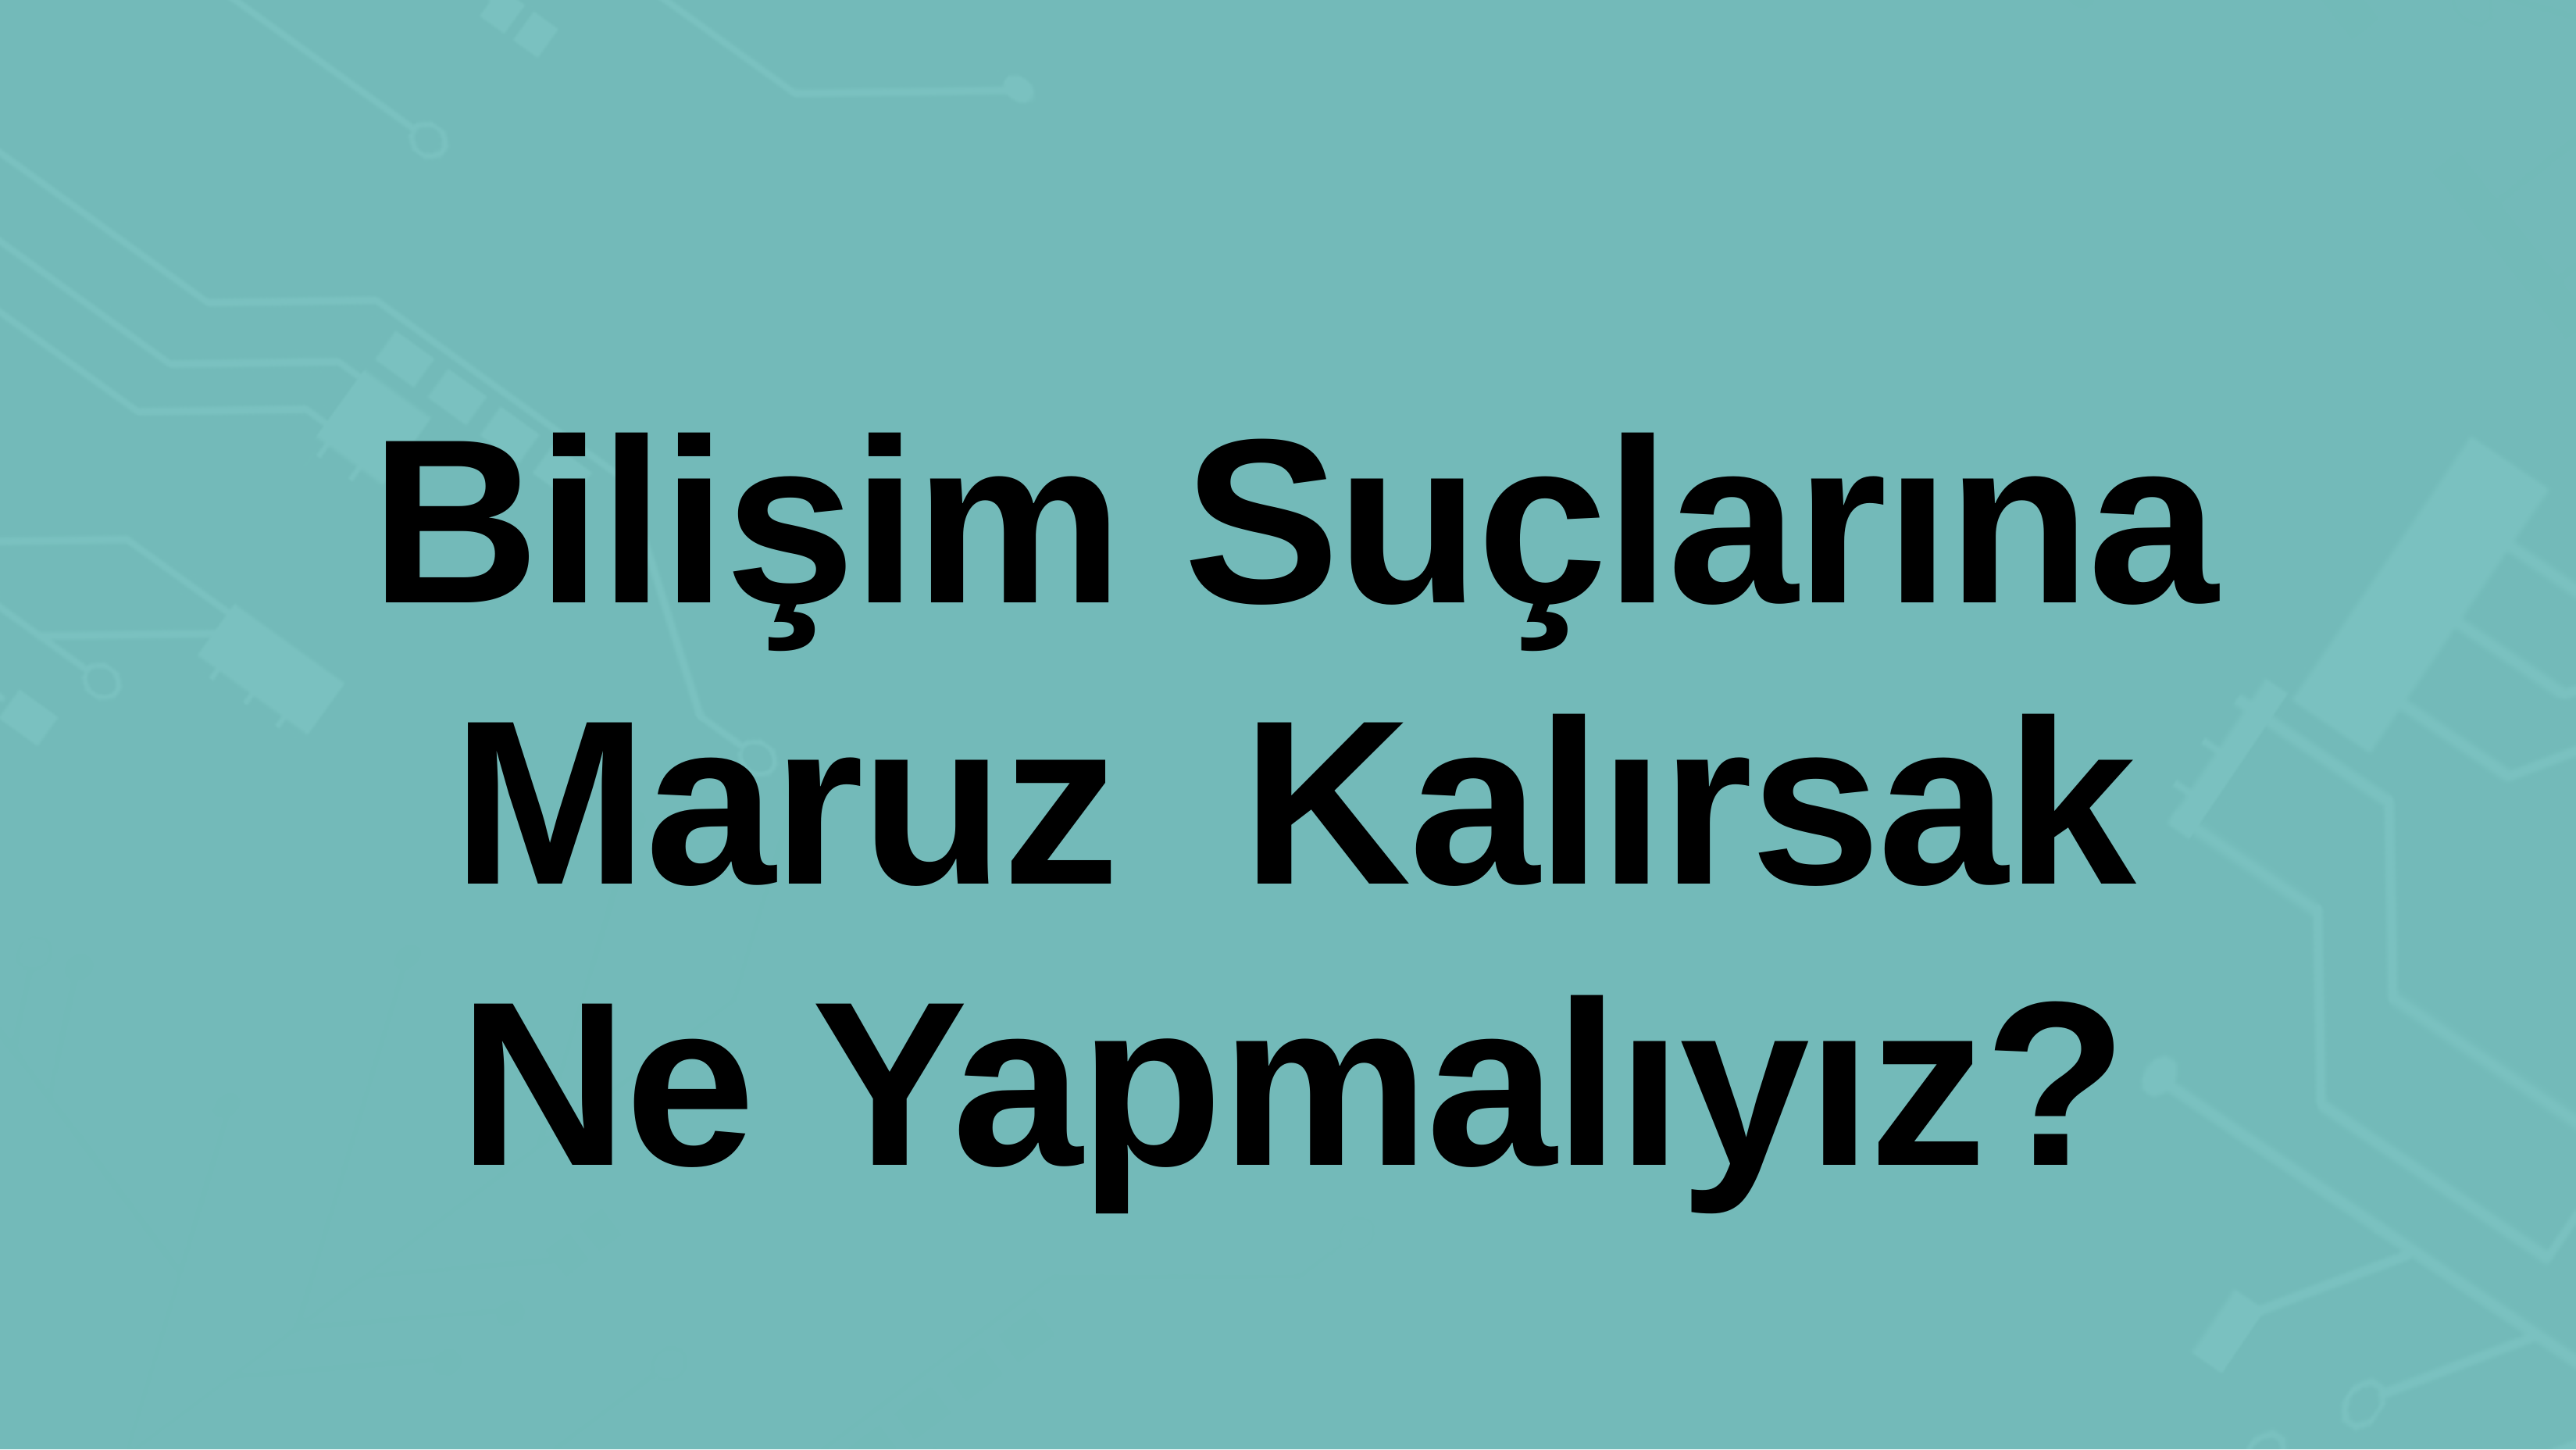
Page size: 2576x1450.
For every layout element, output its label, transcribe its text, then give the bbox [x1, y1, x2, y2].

title Bilişim Suçlarına Maruz Kalırsak Ne Yapmalıyız? [330, 366, 2255, 1212]
